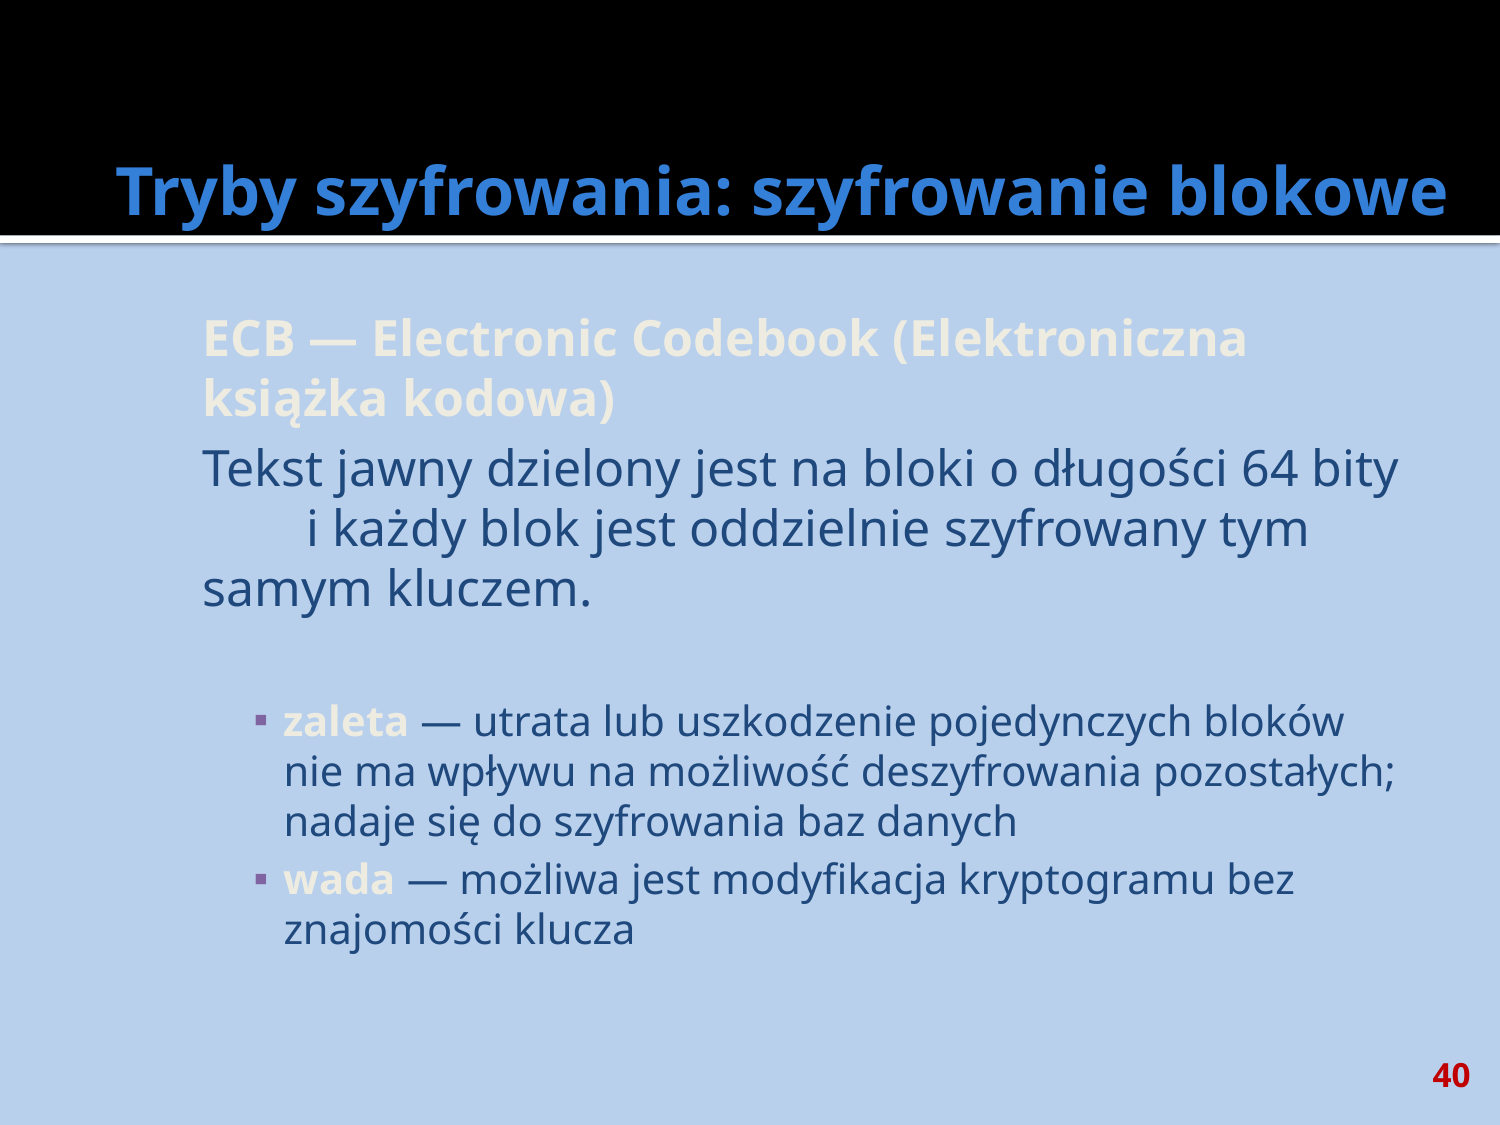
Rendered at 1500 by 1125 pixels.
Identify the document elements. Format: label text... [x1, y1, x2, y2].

list ECB — Electronic Codebook (Elektroniczna książka kodowa) Tekst jawny dzielony jest na bloki o długości 64 bity i każdy blok jest oddzielnie szyfrowany tym samym kluczem. zaleta — utrata lub uszkodzenie pojedynczych bloków nie ma wpływu na możliwość deszyfrowania pozostałych; nadaje się do szyfrowania baz danych wada — możliwa jest modyfikacja kryptogramu bez znajomości klucza [74, 290, 1426, 1051]
title Tryby szyfrowania: szyfrowanie blokowe [100, 103, 1486, 274]
